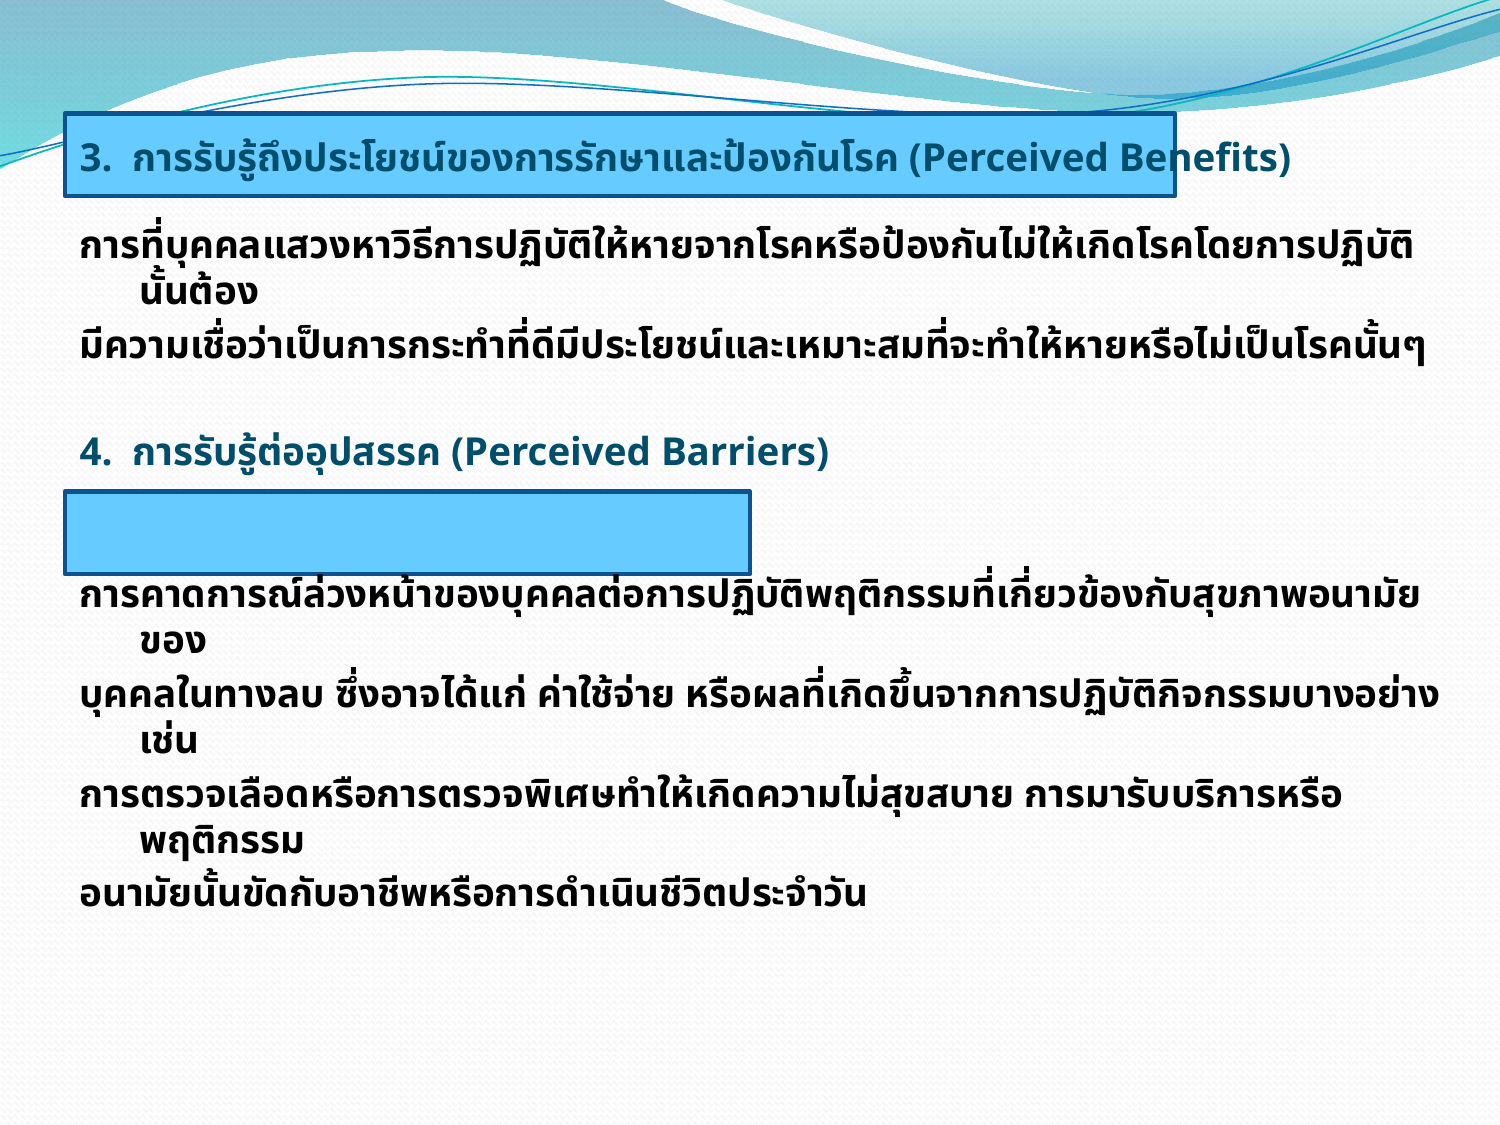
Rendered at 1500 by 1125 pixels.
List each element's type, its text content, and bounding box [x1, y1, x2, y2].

list 3. การรับรู้ถึงประโยชน์ของการรักษาและป้องกันโรค (Perceived Benefits) การที่บุคคลแสวงหาวิธีการปฏิบัติให้หายจากโรคหรือป้องกันไม่ให้เกิดโรคโดยการปฏิบัตินั้นต้อง มีความเชื่อว่าเป็นการกระทำที่ดีมีประโยชน์และเหมาะสมที่จะทำให้หายหรือไม่เป็นโรคนั้นๆ 4. การรับรู้ต่ออุปสรรค (Perceived Barriers) การคาดการณ์ล่วงหน้าของบุคคลต่อการปฏิบัติพฤติกรรมที่เกี่ยวข้องกับสุขภาพอนามัยของ บุคคลในทางลบ ซึ่งอาจได้แก่ ค่าใช้จ่าย หรือผลที่เกิดขึ้นจากการปฏิบัติกิจกรรมบางอย่าง เช่น การตรวจเลือดหรือการตรวจพิเศษทำให้เกิดความไม่สุขสบาย การมารับบริการหรือพฤติกรรม อนามัยนั้นขัดกับอาชีพหรือการดำเนินชีวิตประจำวัน [64, 125, 1459, 965]
text_box [63, 111, 1177, 198]
